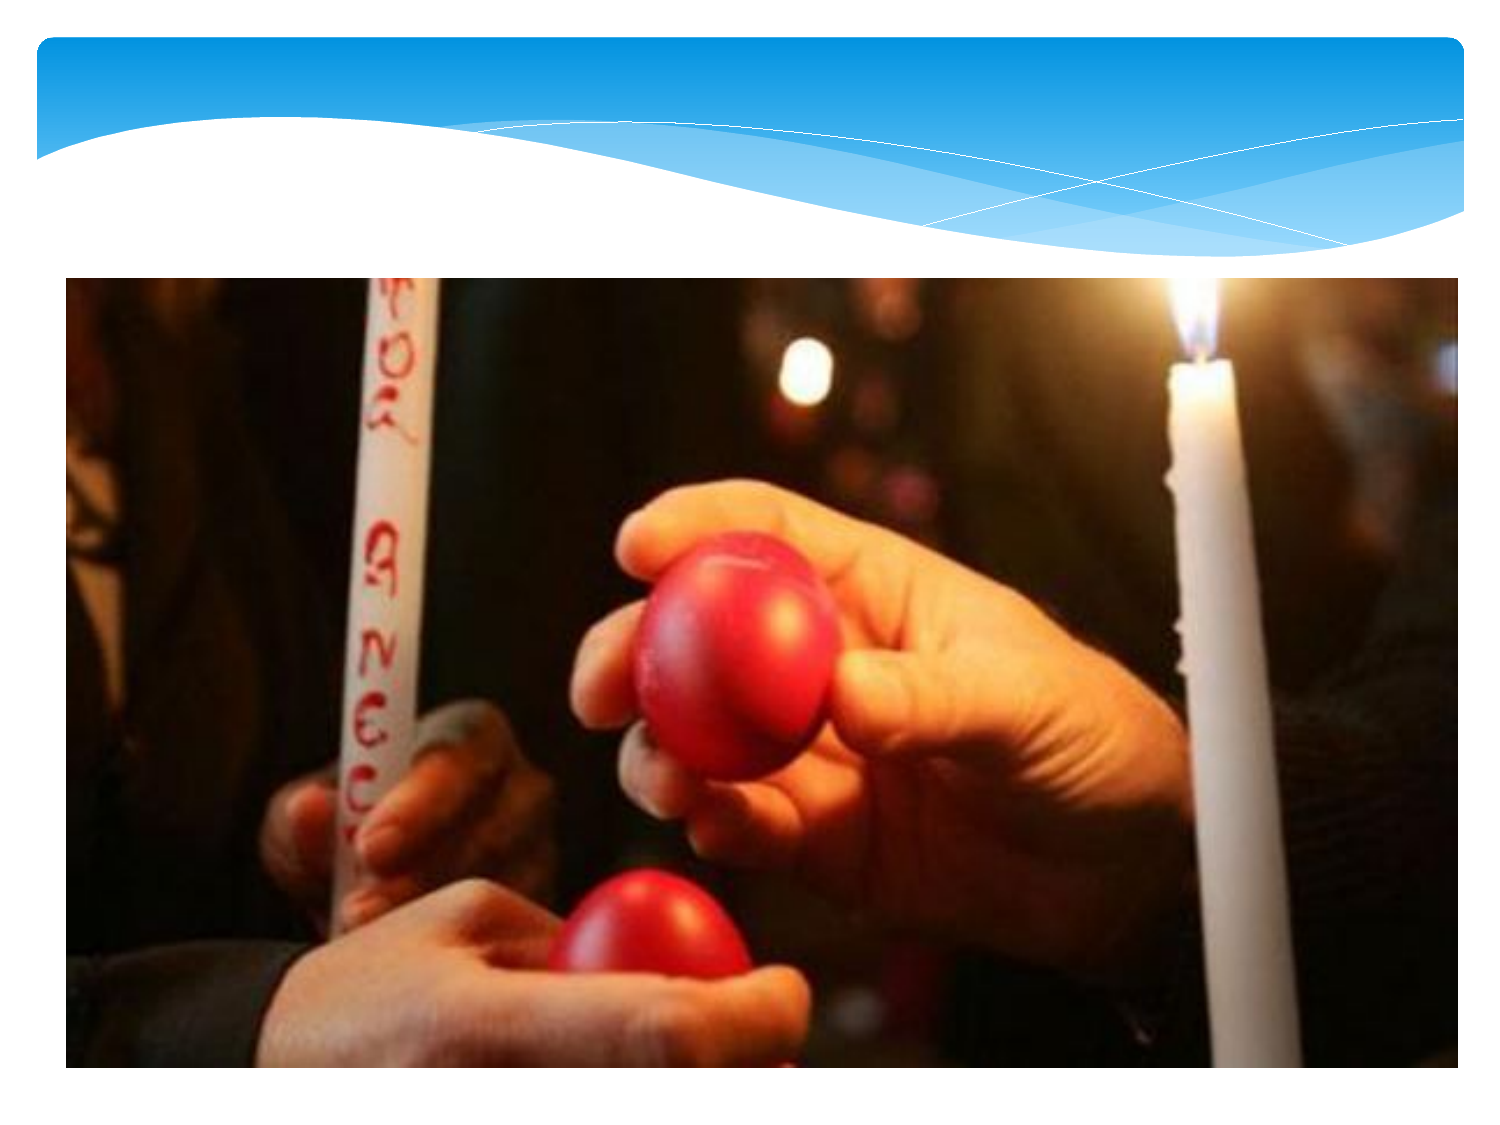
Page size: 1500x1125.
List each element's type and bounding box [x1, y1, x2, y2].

picture [65, 278, 1459, 1068]
